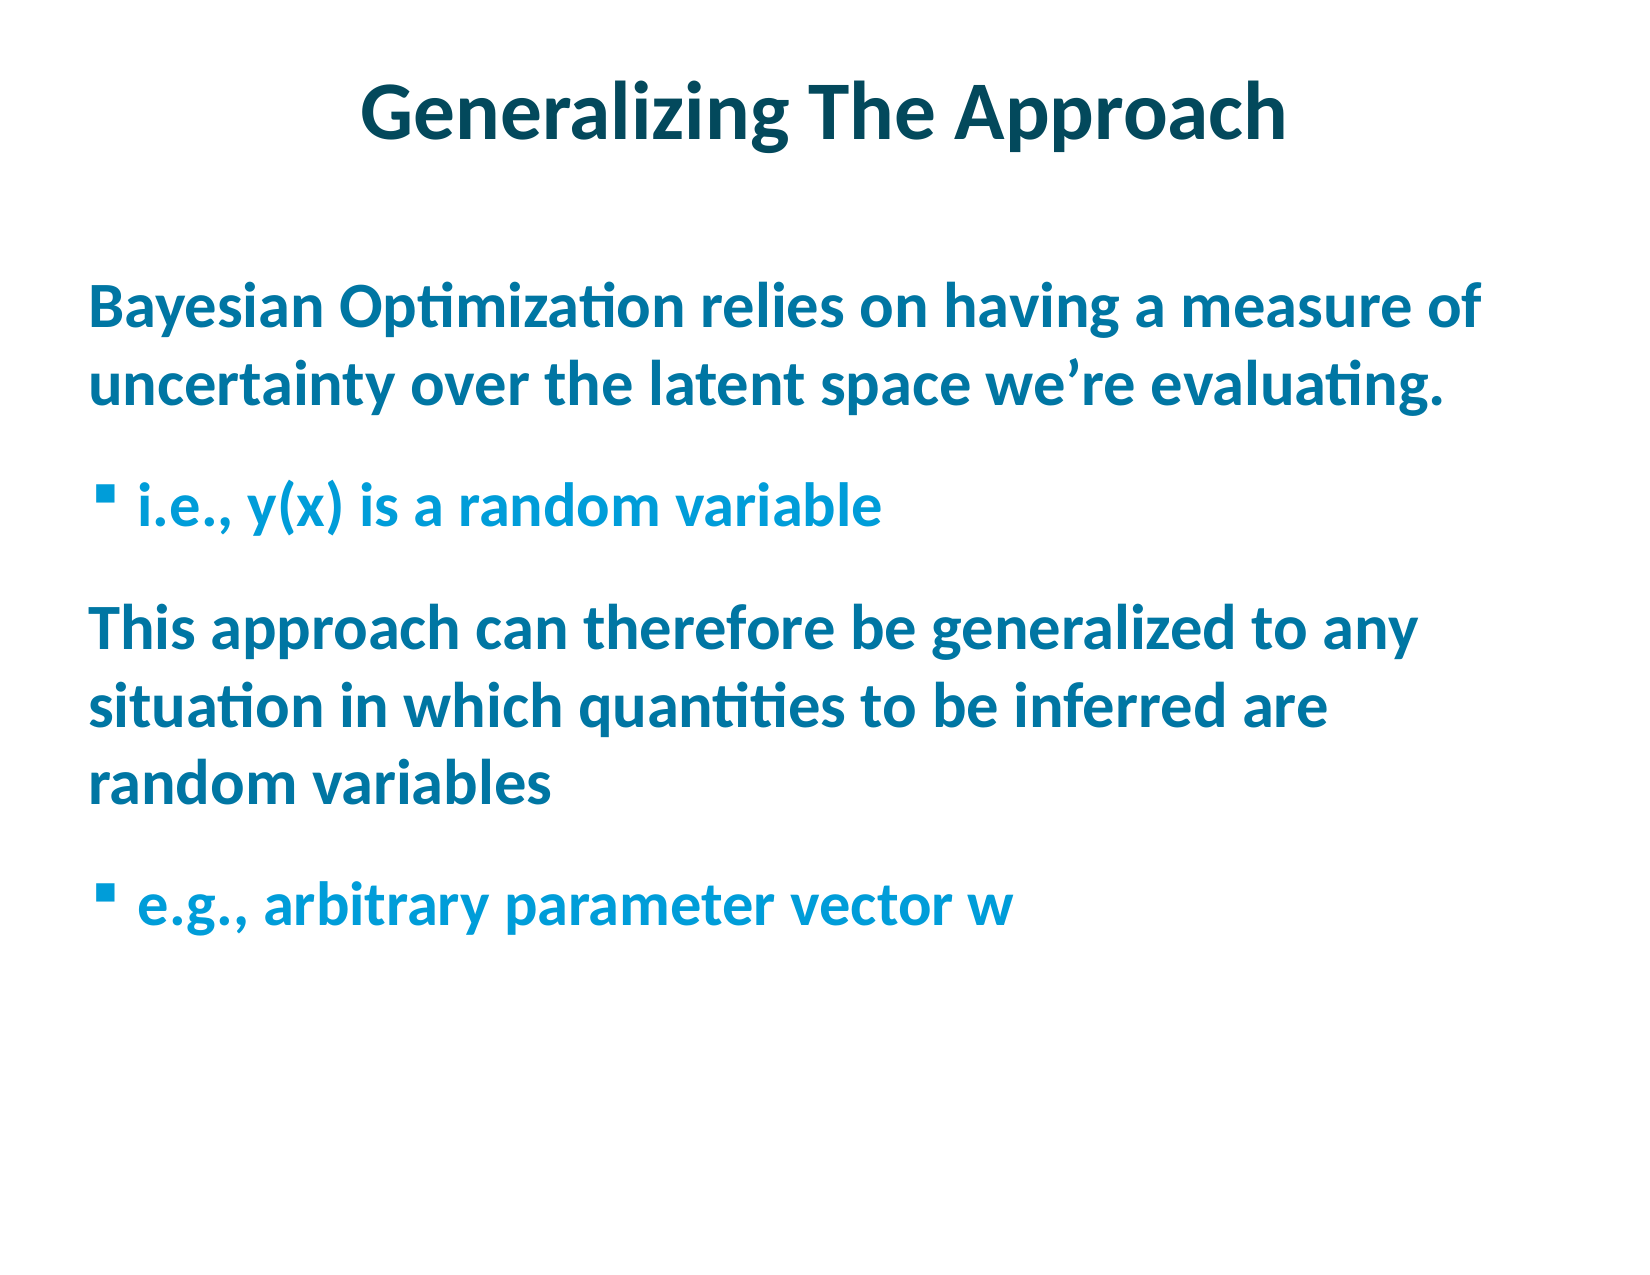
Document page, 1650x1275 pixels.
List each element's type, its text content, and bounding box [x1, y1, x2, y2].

list Bayesian Optimization relies on having a measure of uncertainty over the latent space we’re evaluating. i.e., y(x) is a random variable This approach can therefore be generalized to any situation in which quantities to be inferred are random variables e.g., arbitrary parameter vector w [54, 254, 1568, 1139]
title Generalizing The Approach [82, 28, 1568, 185]
